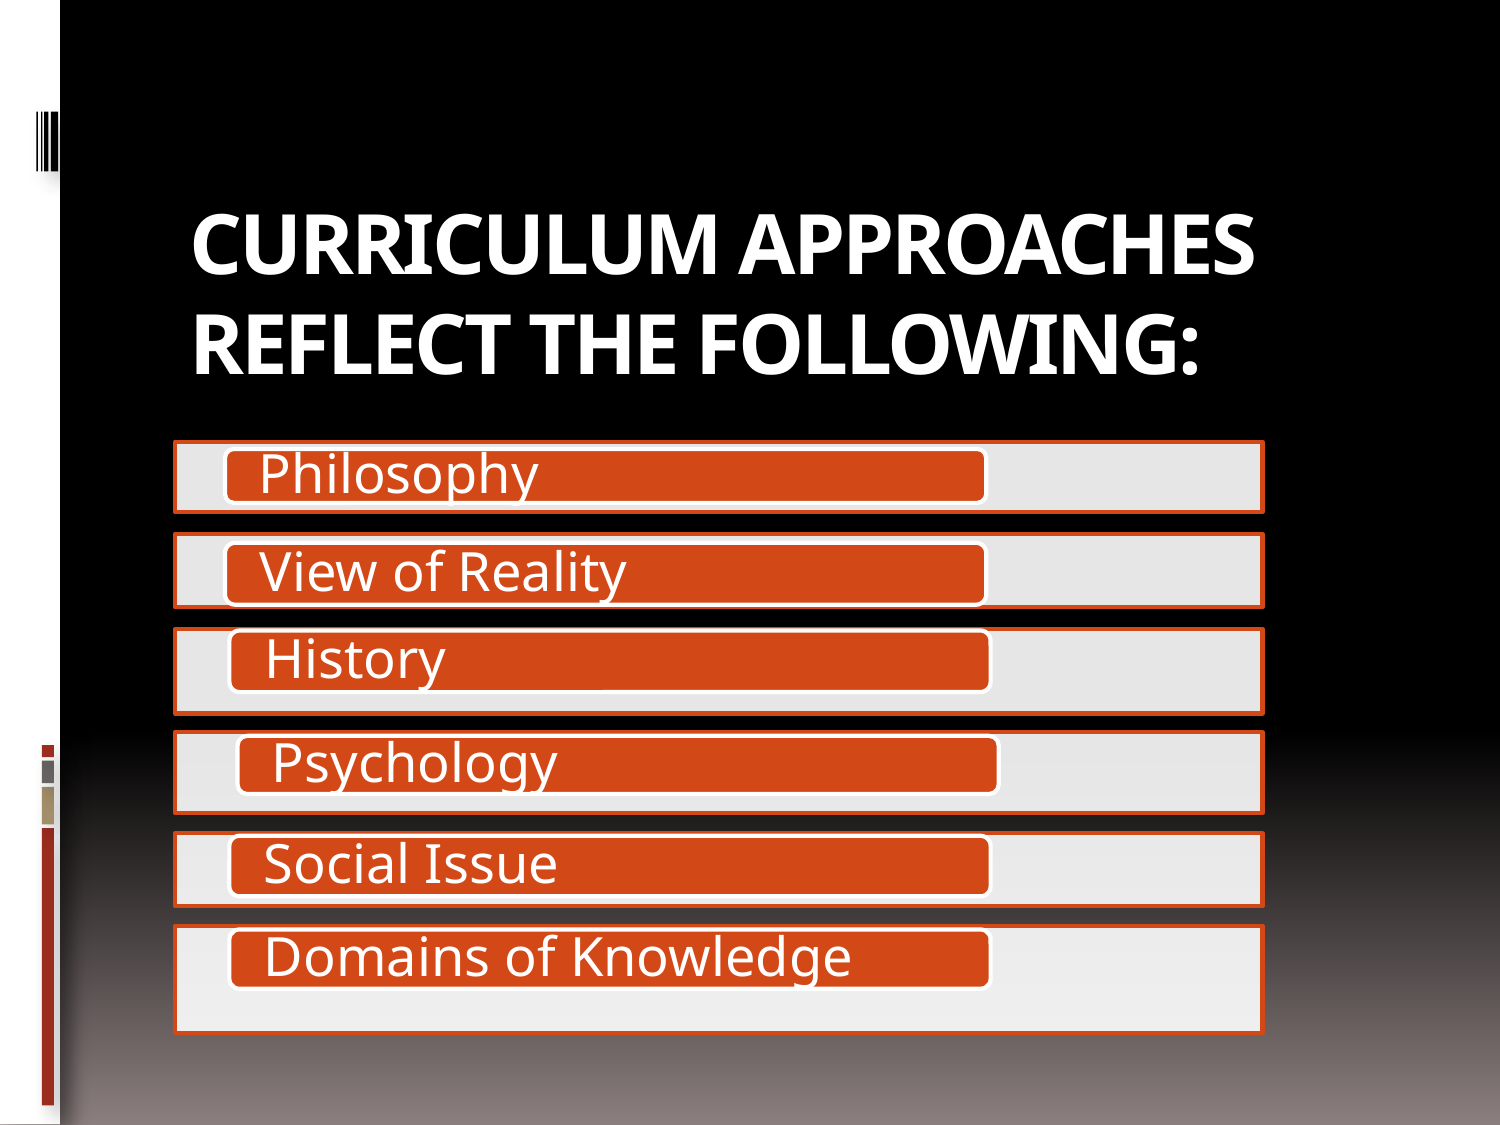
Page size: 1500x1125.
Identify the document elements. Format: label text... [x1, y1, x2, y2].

title Curriculum Approaches reflect the following: [174, 75, 1450, 399]
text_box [174, 437, 1263, 1038]
